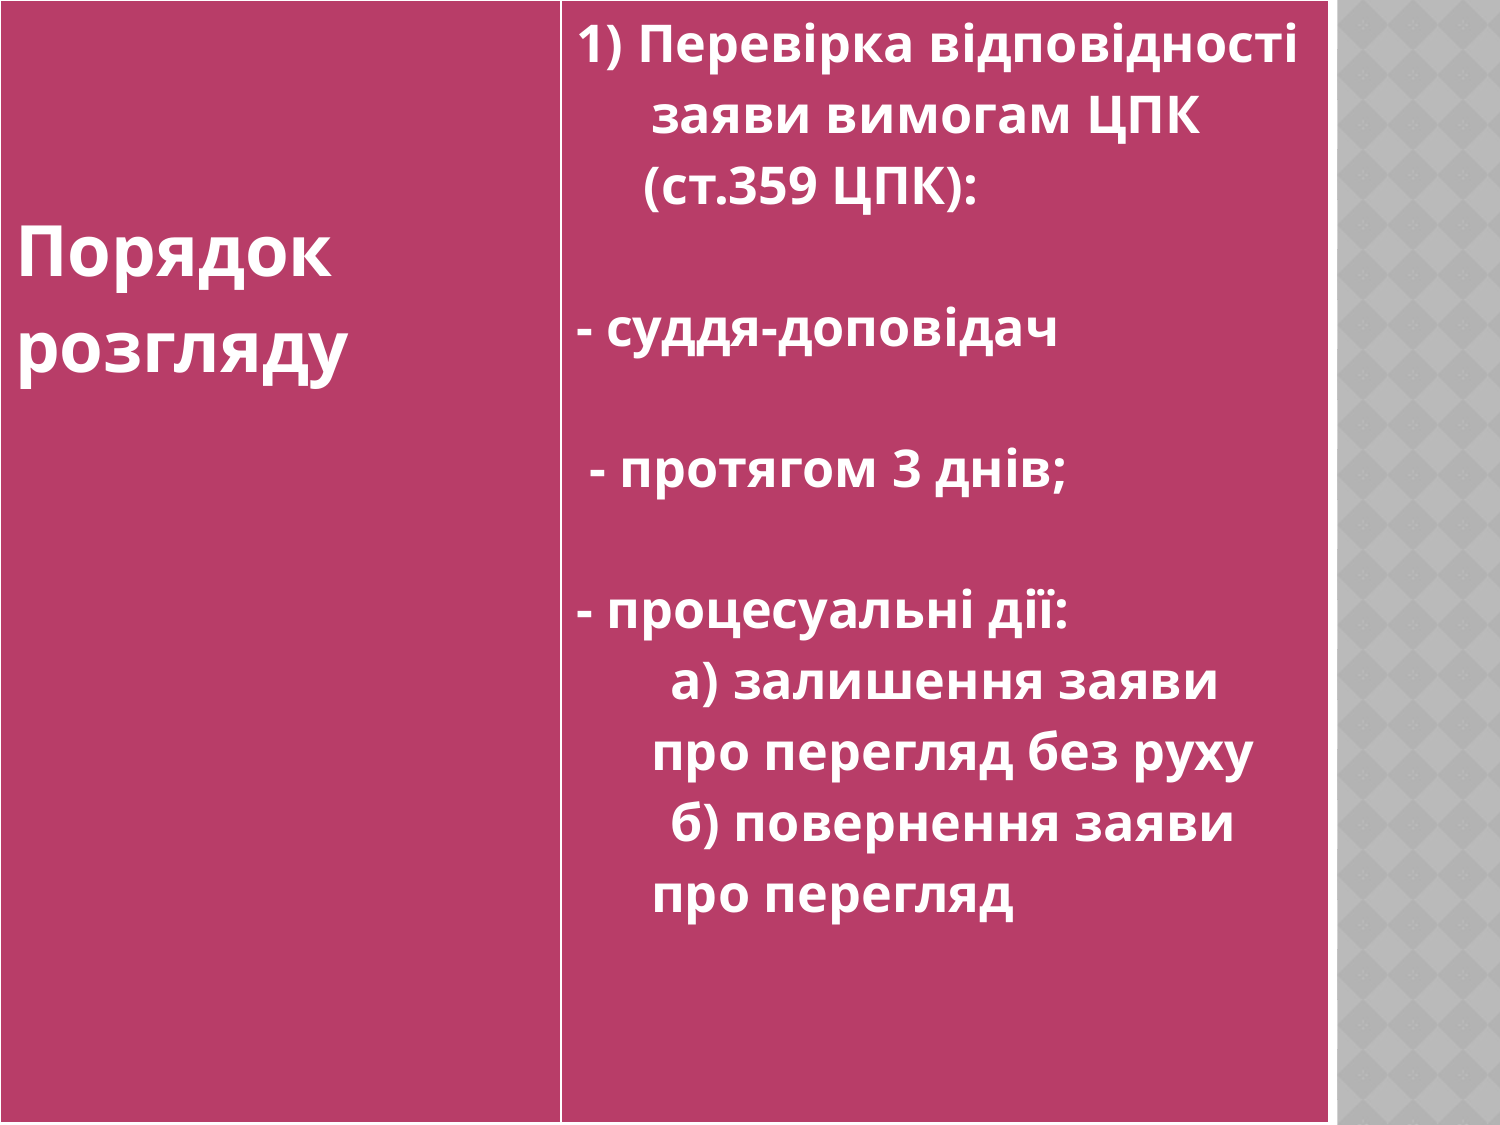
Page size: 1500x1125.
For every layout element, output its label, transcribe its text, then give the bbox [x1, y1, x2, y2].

table_header 1) Перевірка відповідності заяви вимогам ЦПК (ст.359 ЦПК): - суддя-доповідач - протягом 3 днів; - процесуальні дії: а) залишення заяви про перегляд без руху б) повернення заяви про перегляд [562, 1, 1328, 1122]
table_header Порядок розгляду [1, 1, 560, 1122]
